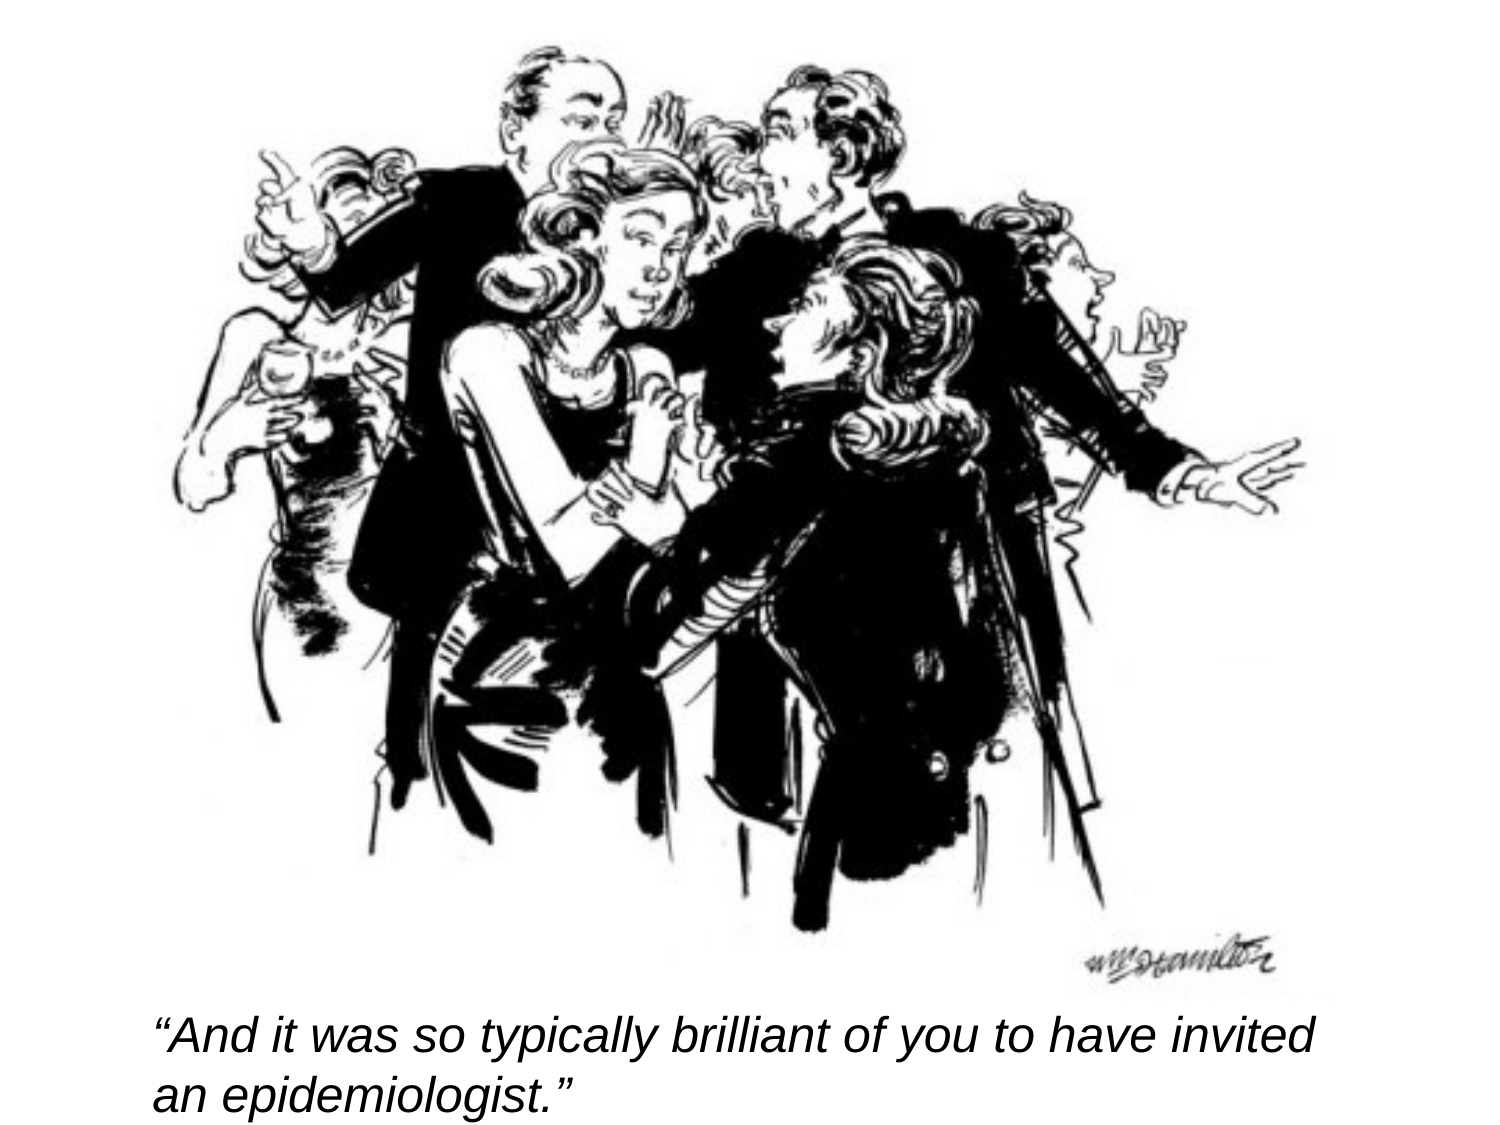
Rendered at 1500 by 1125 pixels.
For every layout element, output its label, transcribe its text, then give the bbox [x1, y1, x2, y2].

text_box “And it was so typically brilliant of you to have invited an epidemiologist.” [137, 994, 1389, 1125]
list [112, 0, 1338, 1001]
